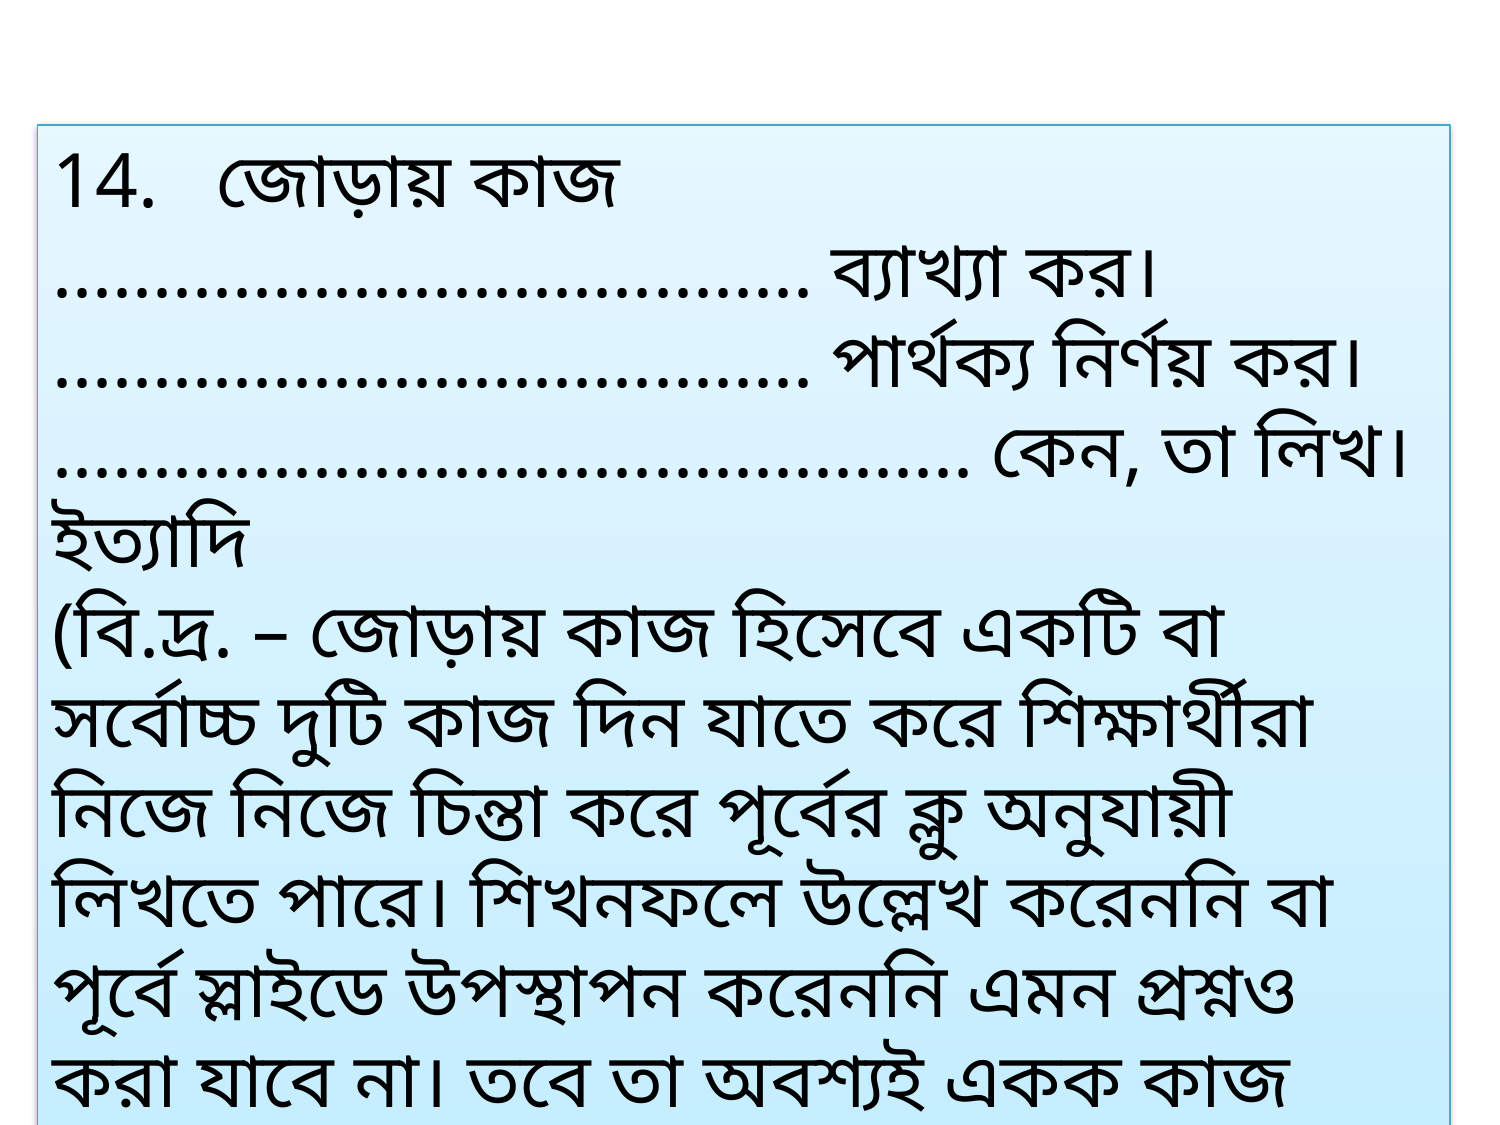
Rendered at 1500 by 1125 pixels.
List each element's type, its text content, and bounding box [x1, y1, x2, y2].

text_box 14. জোড়ায় কাজ ...................................... ব্যাখ্যা কর। ...................................... পার্থক্য নির্ণয় কর। .............................................. কেন, তা লিখ। ইত্যাদি (বি.দ্র. – জোড়ায় কাজ হিসেবে একটি বা সর্বোচ্চ দুটি কাজ দিন যাতে করে শিক্ষার্থীরা নিজে নিজে চিন্তা করে পূর্বের ক্লু অনুযায়ী লিখতে পারে। শিখনফলে উল্লেখ করেননি বা পূর্বে স্লাইডে উপস্থাপন করেননি এমন প্রশ্নও করা যাবে না। তবে তা অবশ্যই একক কাজ থেকে আরেকটু গভীর হবে, যেখানে শিক্ষার্থীদের একটু মাথা খাটানোর সুযোগ থাকবে।) [37, 124, 1451, 1125]
